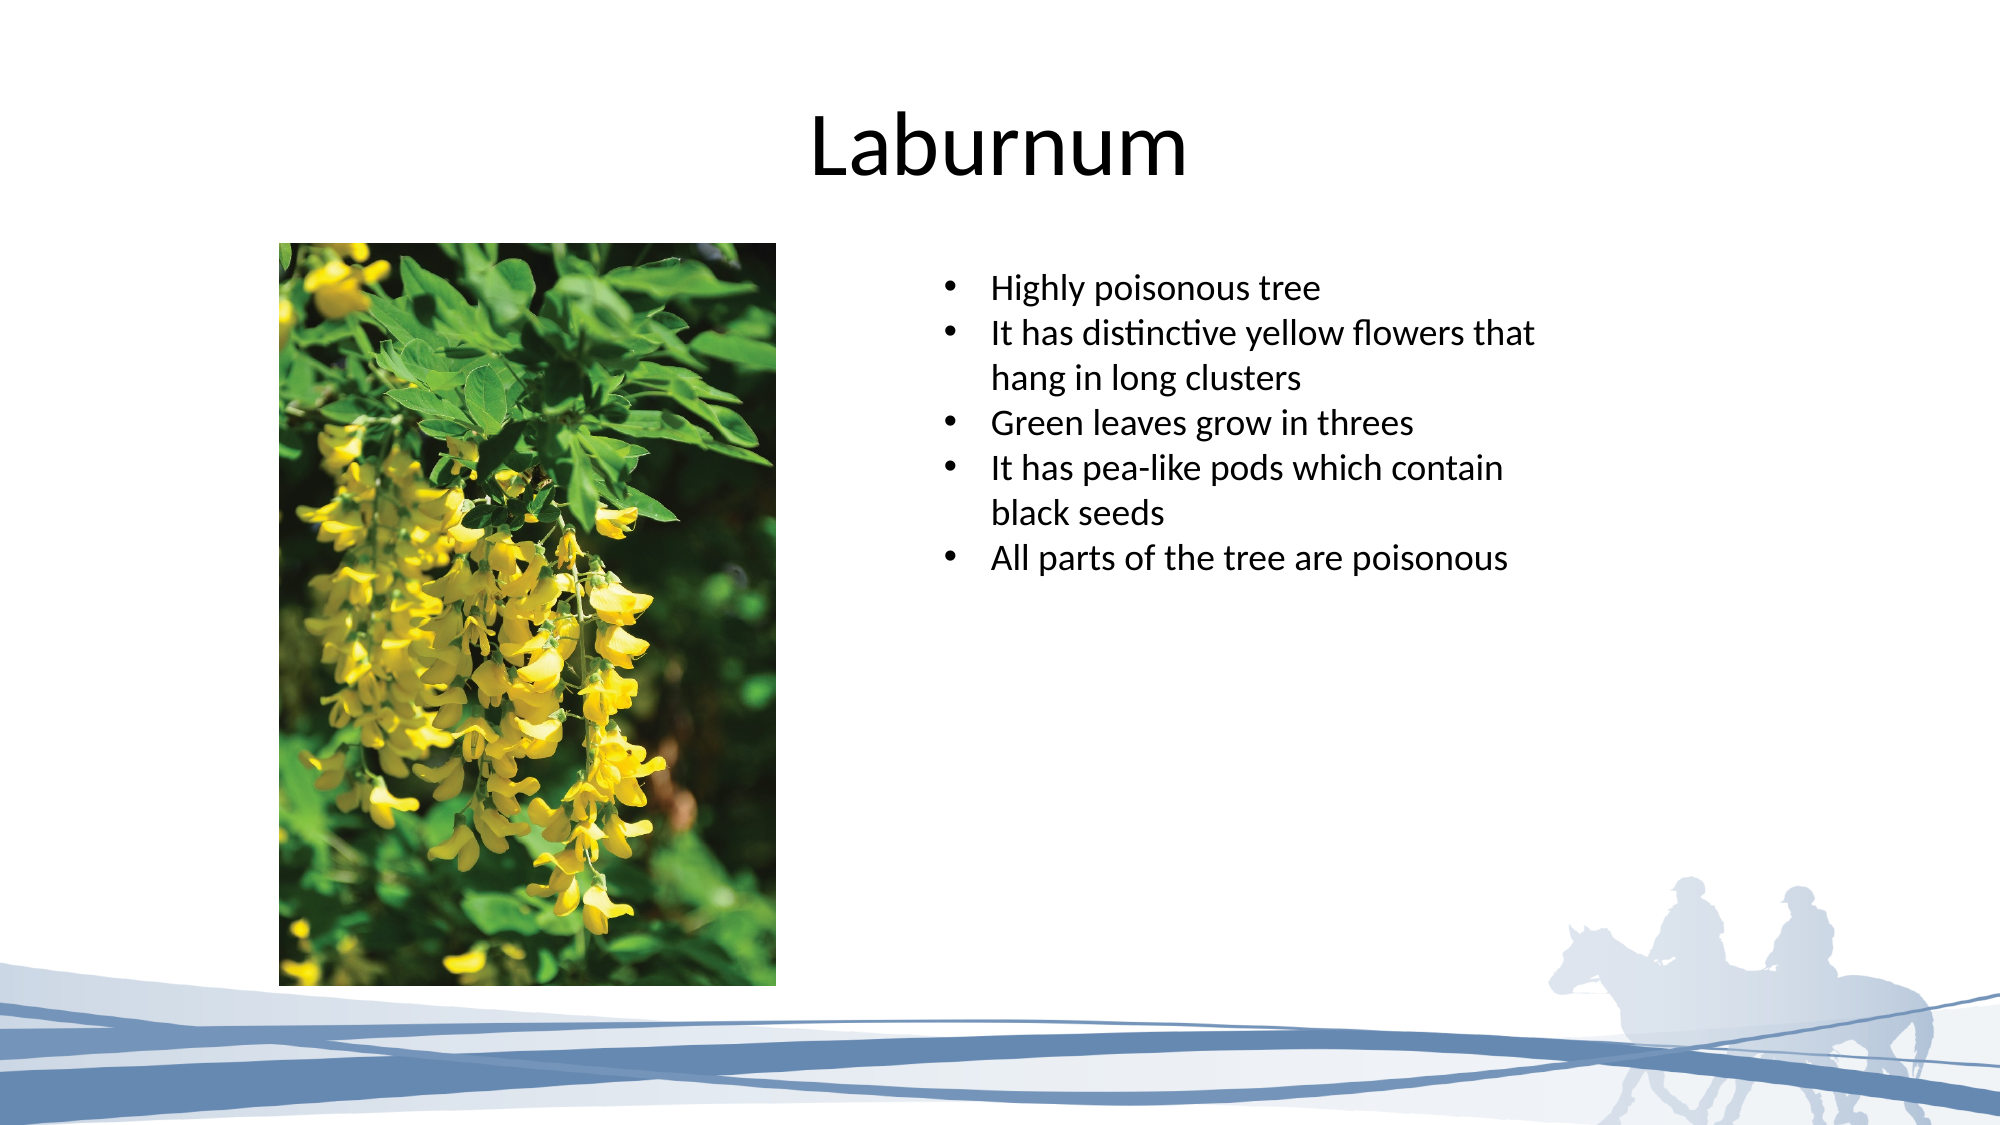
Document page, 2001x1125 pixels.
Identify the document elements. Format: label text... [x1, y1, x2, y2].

text_box Highly poisonous tree It has distinctive yellow flowers that hang in long clusters Green leaves grow in threes It has pea-like pods which contain black seeds All parts of the tree are poisonous [929, 255, 1591, 631]
title Laburnum [99, 45, 1900, 233]
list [279, 243, 776, 987]
